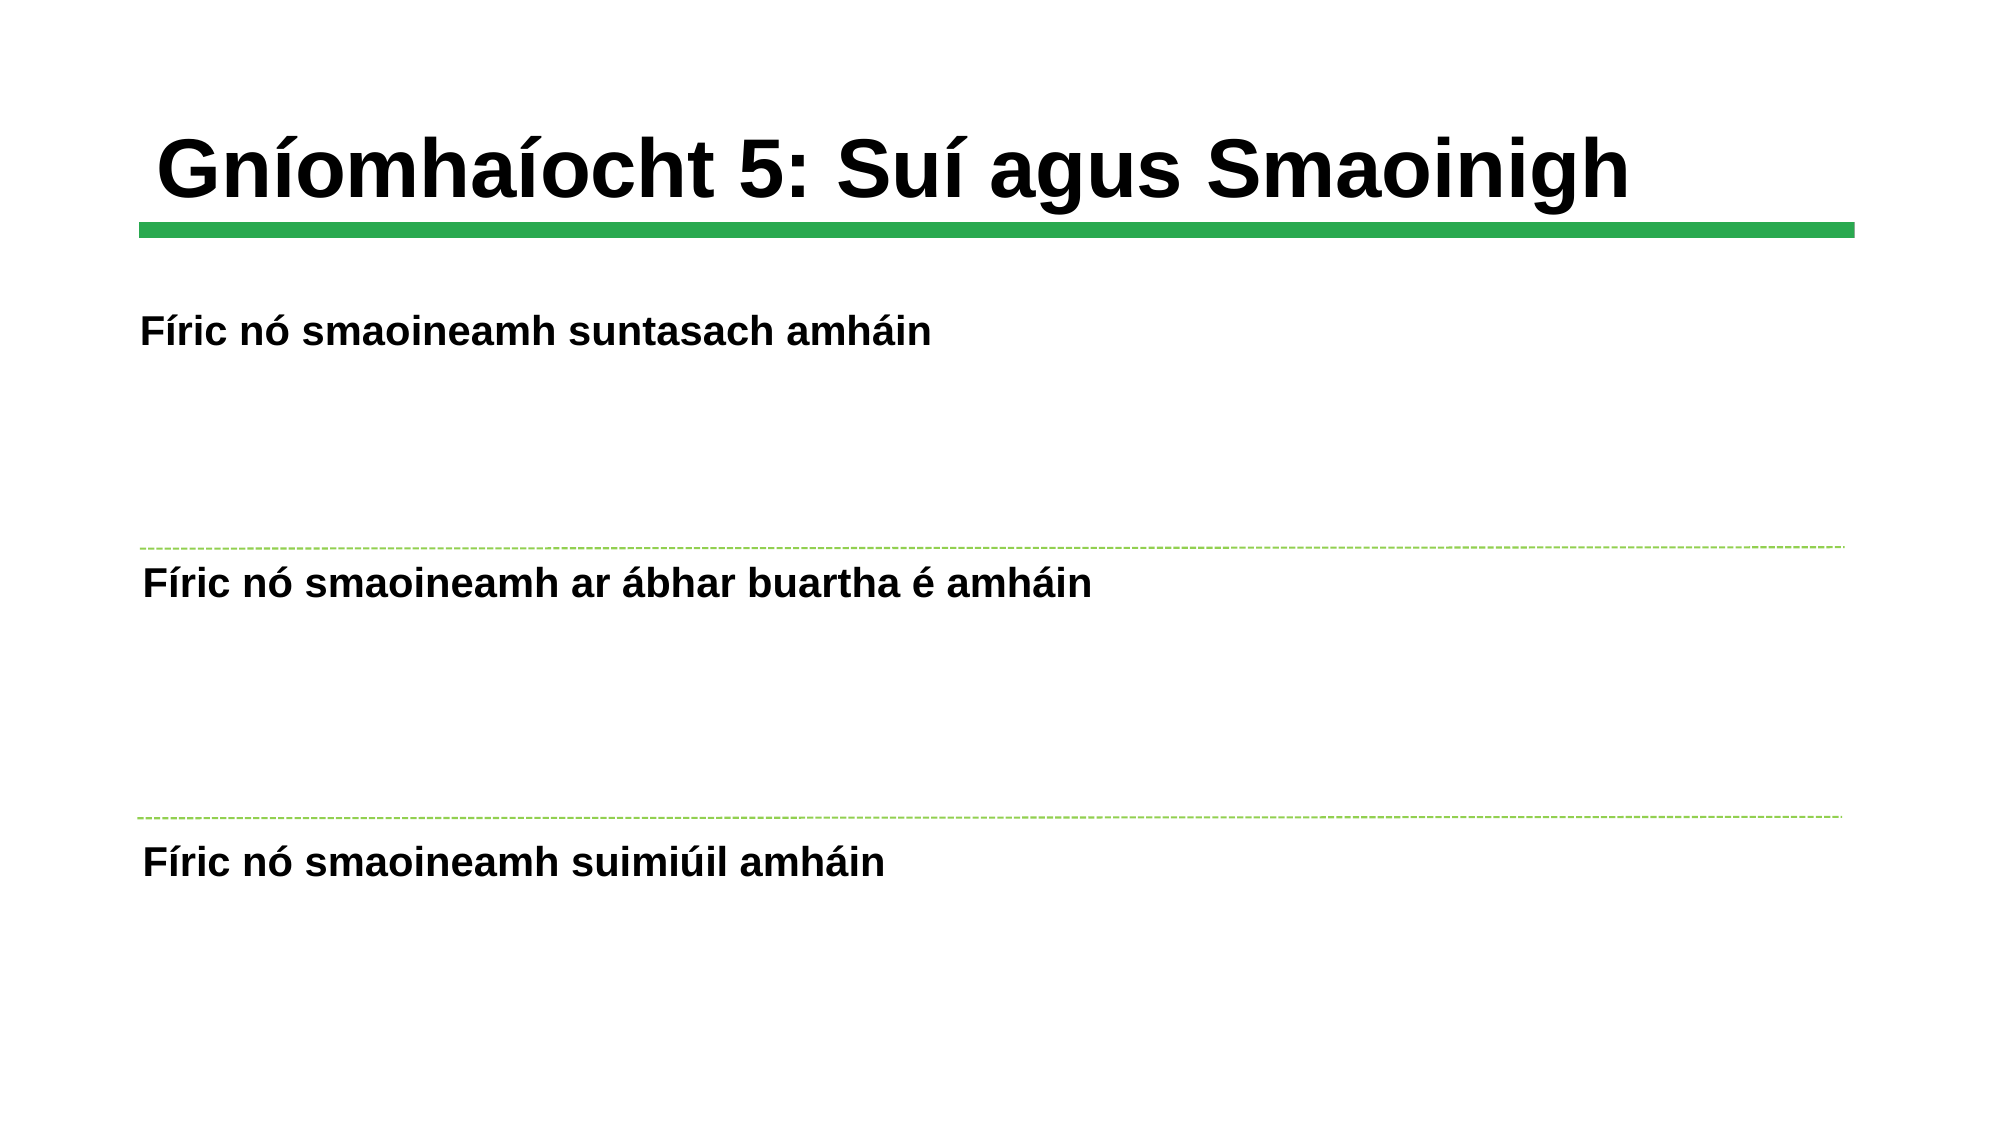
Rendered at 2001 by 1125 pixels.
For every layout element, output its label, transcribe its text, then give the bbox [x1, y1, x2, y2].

picture [139, 222, 1862, 238]
text_box Fíric nó smaoineamh suntasach amháin [125, 296, 1849, 362]
text_box Fíric nó smaoineamh ar ábhar buartha é amháin [127, 548, 1128, 614]
text_box Gníomhaíocht 5: Suí agus Smaoinigh [141, 62, 1867, 280]
text_box Fíric nó smaoineamh suimiúil amháin [127, 827, 1128, 893]
